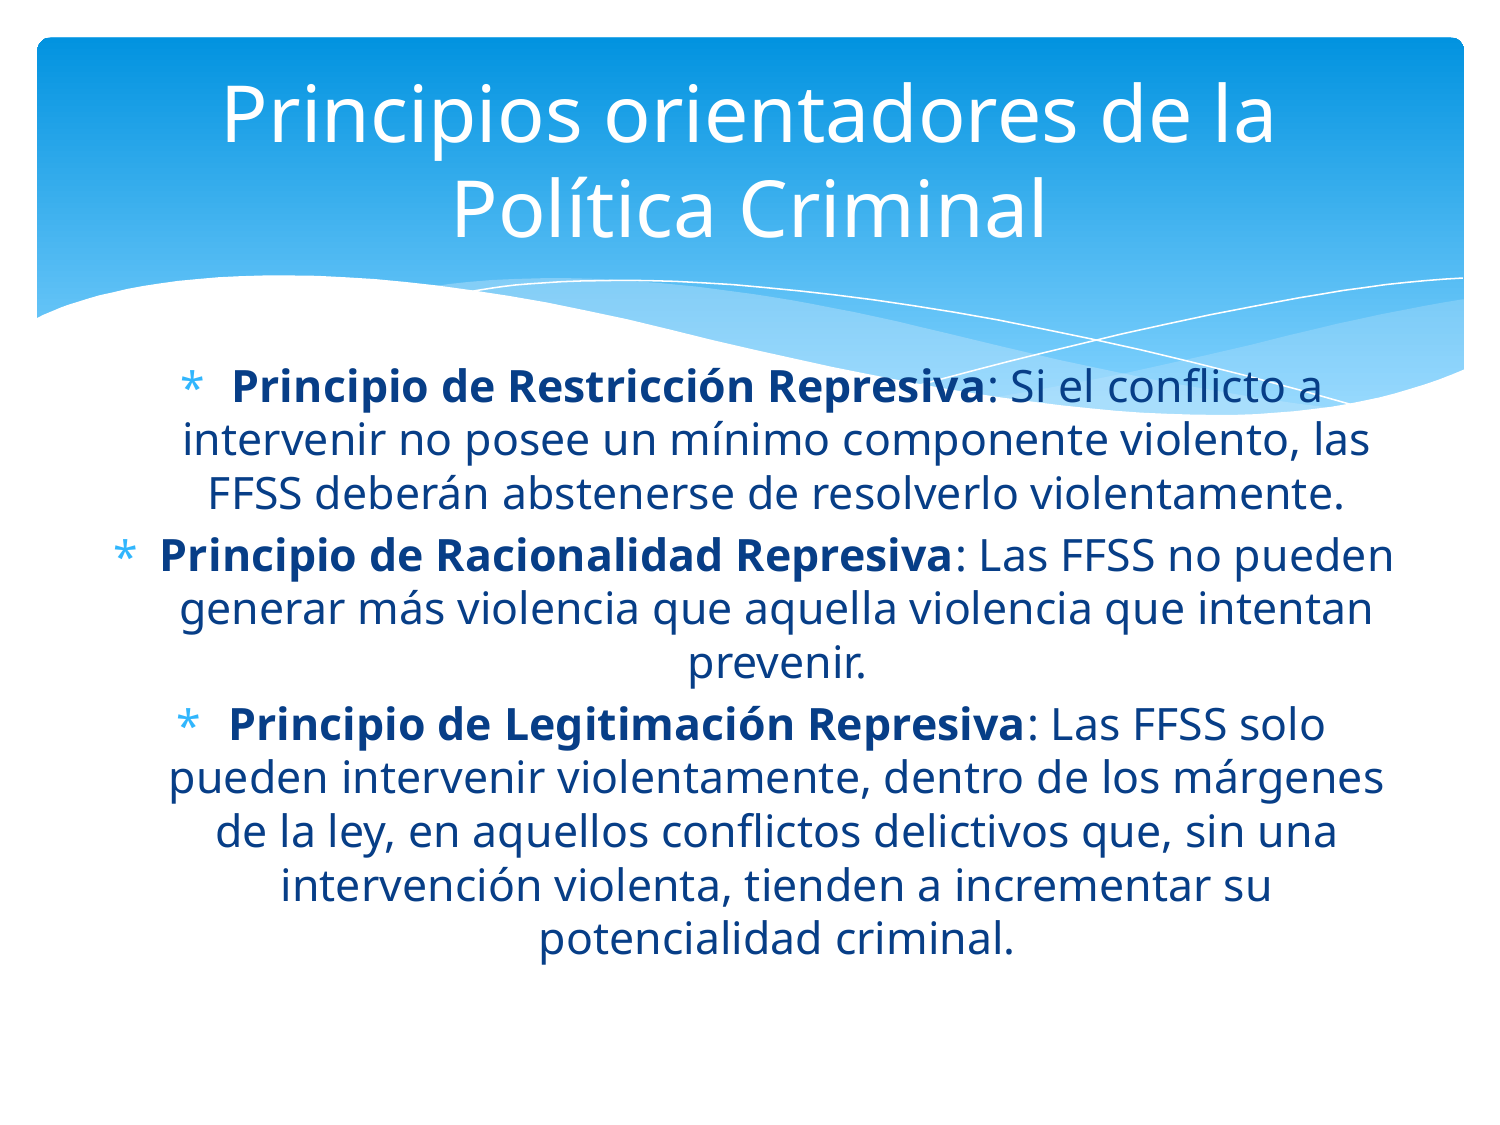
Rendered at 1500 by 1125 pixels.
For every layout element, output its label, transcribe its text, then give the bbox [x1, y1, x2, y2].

title Principios orientadores de la Política Criminal [75, 55, 1425, 261]
list Principio de Restricción Represiva: Si el conflicto a intervenir no posee un mínimo componente violento, las FFSS deberán abstenerse de resolverlo violentamente. Principio de Racionalidad Represiva: Las FFSS no pueden generar más violencia que aquella violencia que intentan prevenir. Principio de Legitimación Represiva: Las FFSS solo pueden intervenir violentamente, dentro de los márgenes de la ley, en aquellos conflictos delictivos que, sin una intervención violenta, tienden a incrementar su potencialidad criminal. [88, 349, 1425, 976]
